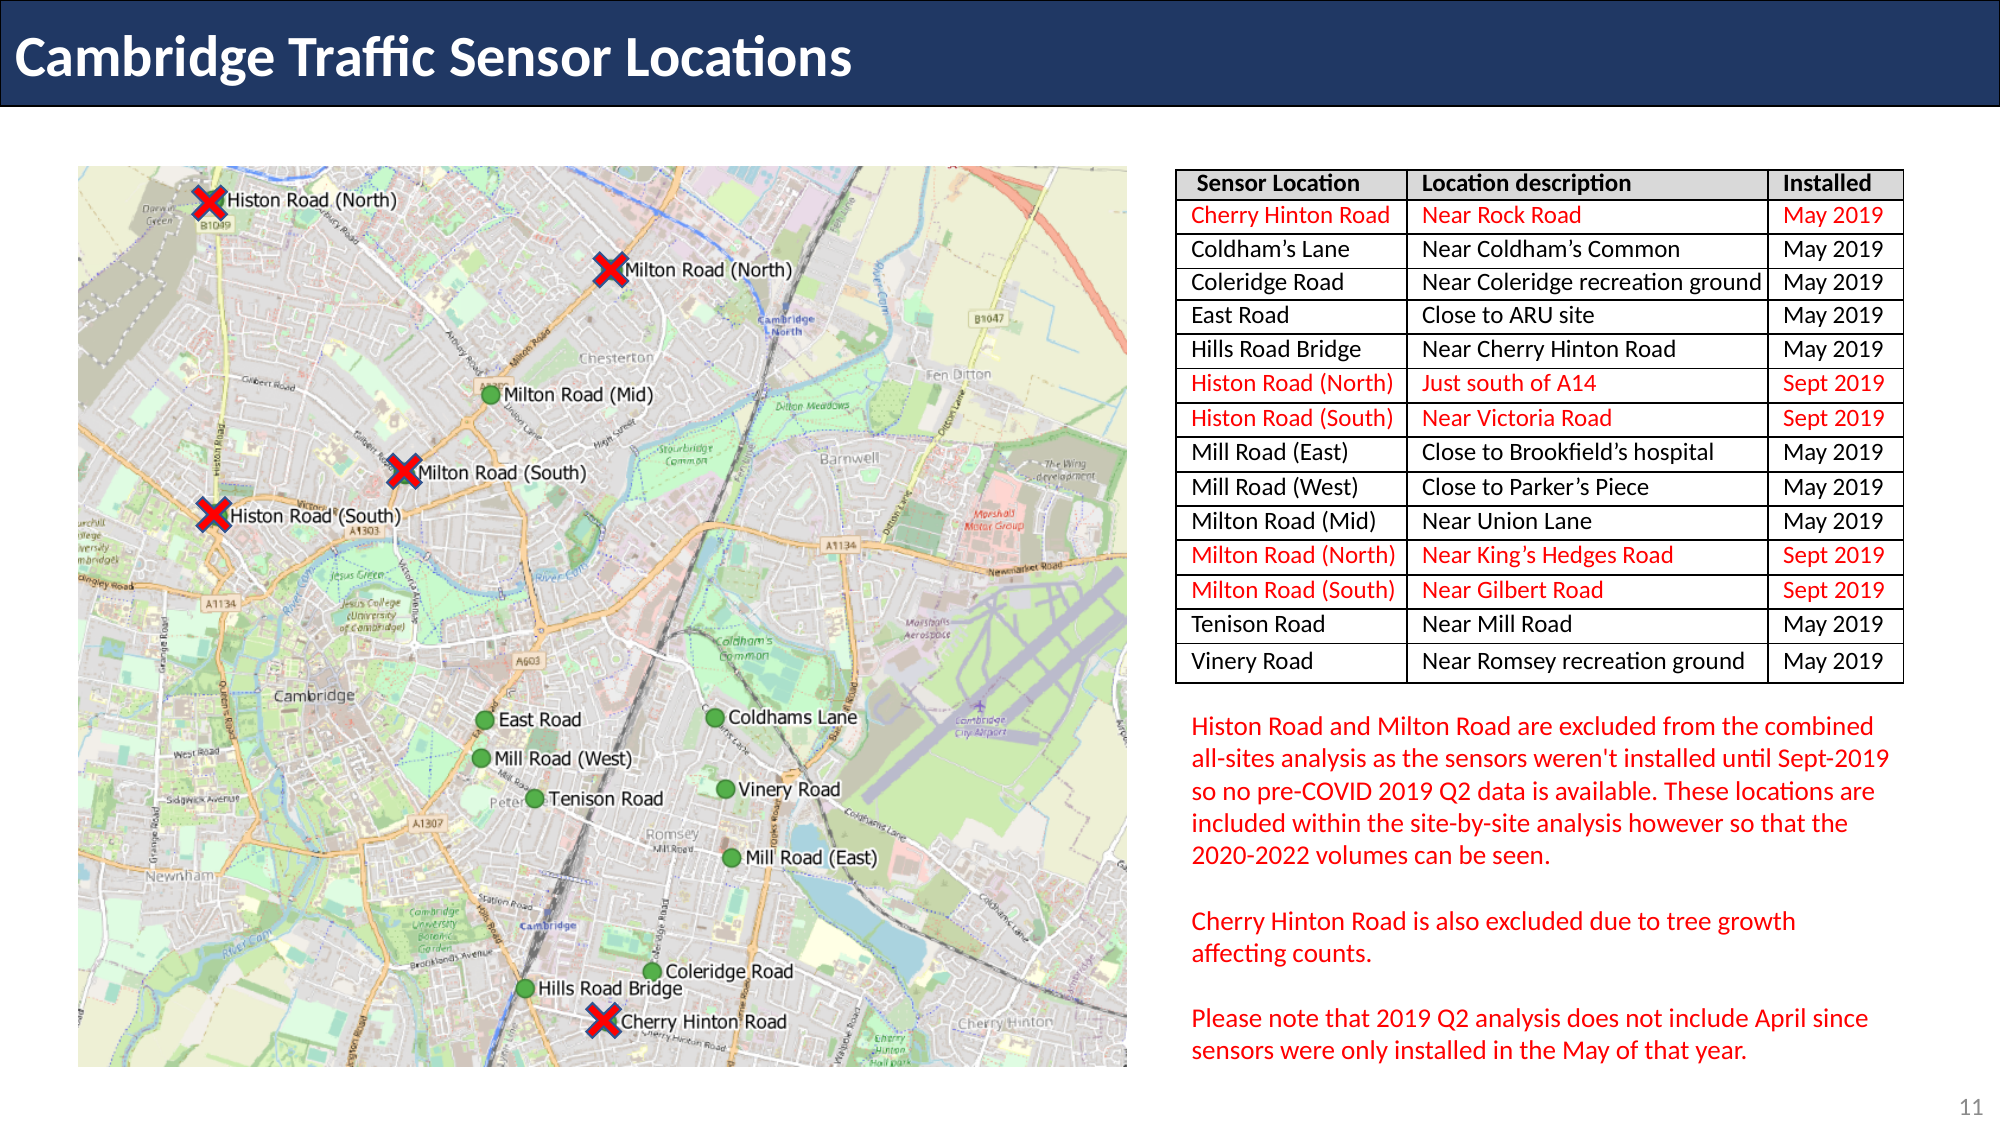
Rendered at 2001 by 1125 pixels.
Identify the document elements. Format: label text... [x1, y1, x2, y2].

table_cell Cherry Hinton Road ​​ [1177, 201, 1406, 233]
table_cell Mill Road (East)​​ [1177, 438, 1406, 471]
table_cell Close to Brookfield’s hospital​​ [1408, 438, 1767, 471]
table_cell Just south of A14​ [1408, 369, 1767, 402]
table_cell Histon Road (North)​​ [1177, 369, 1406, 402]
table_cell Near Gilbert Road​ [1408, 576, 1767, 608]
table_cell May 2019​ [1769, 269, 1903, 299]
table_cell East Road​​ [1177, 301, 1406, 333]
table_cell Coleridge Road ​​ [1177, 269, 1406, 299]
table_cell May 2019​ [1769, 473, 1903, 505]
table_cell Near Union Lane​​ [1408, 507, 1767, 539]
table_cell May 2019​ [1769, 438, 1903, 471]
table_cell Histon Road (South) ​​ [1177, 404, 1406, 436]
table_cell Close to ARU site​​ [1408, 301, 1767, 333]
text_box Cambridge Traffic Sensor Locations [0, 0, 2000, 107]
table_cell Milton Road (North)​​ [1177, 541, 1406, 574]
table_cell Sept 2019​ [1769, 369, 1903, 402]
text_box Histon Road and Milton Road are excluded from the combined all-sites analysis as the sensors weren't installed until Sept-2019 so no pre-COVID 2019 Q2 data is available. These locations are included within the site-by-site analysis however so that the 2020-2022 volumes can be seen. Cherry Hinton Road is also excluded due to tree growth affecting counts. Please note that 2019 Q2 analysis does not include April since sensors were only installed in the May of that year. [1176, 700, 1905, 1073]
table_cell Near Coleridge recreation ground​​ [1408, 269, 1767, 299]
table_cell Near Victoria Road​ [1408, 404, 1767, 436]
table_cell Near Romsey recreation ground​​ [1408, 644, 1767, 682]
table_cell Vinery Road ​​ [1177, 644, 1406, 682]
table_cell May 2019​ [1769, 301, 1903, 333]
table_cell Tenison Road​​ [1177, 610, 1406, 643]
table_cell Near Cherry Hinton Road​​ [1408, 335, 1767, 368]
table_header Location description​​ [1408, 171, 1767, 199]
table_header Sensor Location​​ [1177, 171, 1406, 199]
table_cell May 2019​ [1769, 507, 1903, 539]
table_cell May 2019​ [1769, 644, 1903, 682]
table_cell May 2019​ [1769, 201, 1903, 233]
table_cell Near King’s Hedges Road​ [1408, 541, 1767, 574]
table_cell Sept 2019​ [1769, 404, 1903, 436]
table_cell May 2019​ [1769, 335, 1903, 368]
table_cell Coldham’s Lane​​ [1177, 235, 1406, 268]
table_cell Sept 2019​ [1769, 541, 1903, 574]
table_cell May 2019​ [1769, 235, 1903, 268]
table_cell May 2019​ [1769, 610, 1903, 643]
table_cell Close to Parker’s Piece​​ [1408, 473, 1767, 505]
picture [78, 166, 1127, 1067]
table_cell Milton Road (South)​ [1177, 576, 1406, 608]
table_header Installed​ [1769, 171, 1903, 199]
table_cell Hills Road Bridge​​ [1177, 335, 1406, 368]
slide_number 11 [1549, 1075, 1999, 1125]
table_cell Sept 2019​ [1769, 576, 1903, 608]
table_cell Near Mill Road​​ [1408, 610, 1767, 643]
table_cell Milton Road (Mid)​​ [1177, 507, 1406, 539]
table_cell Near Coldham’s Common​​ [1408, 235, 1767, 268]
table_cell Near Rock Road​​ [1408, 201, 1767, 233]
table_cell Mill Road (West)​​ [1177, 473, 1406, 505]
